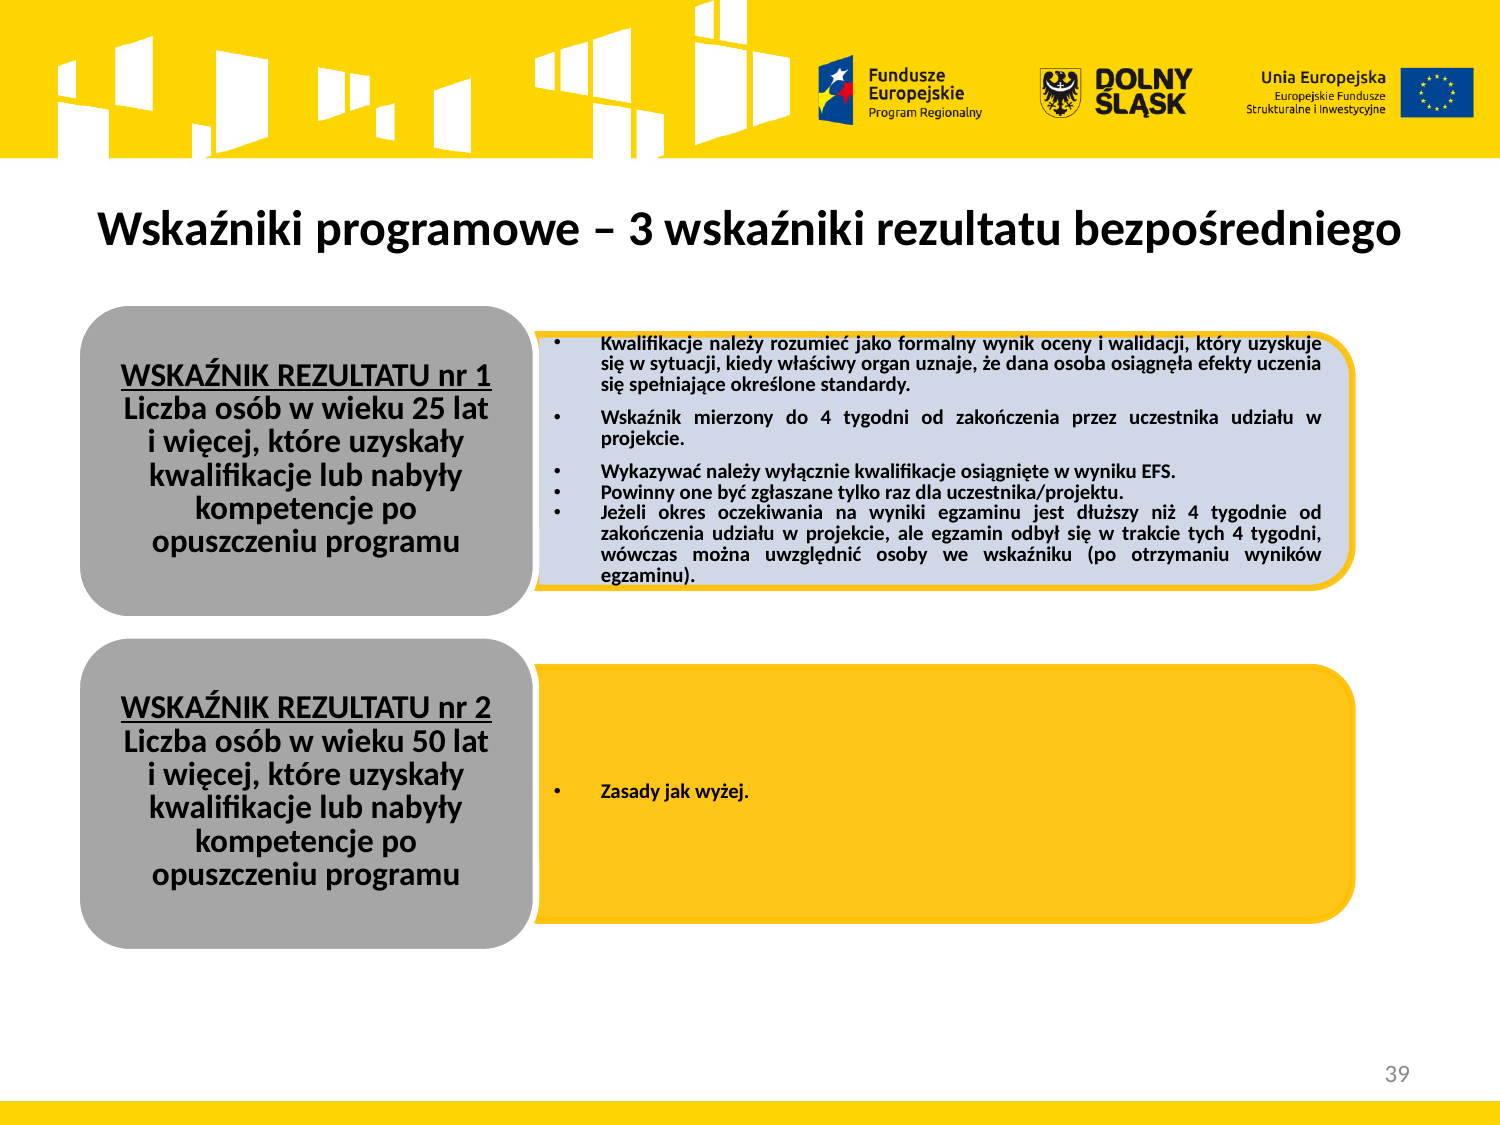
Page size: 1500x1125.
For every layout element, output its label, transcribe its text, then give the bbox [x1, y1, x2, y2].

slide_number 39 [1074, 1042, 1425, 1103]
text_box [76, 302, 1353, 953]
title Wskaźniki programowe – 3 wskaźniki rezultatu bezpośredniego [74, 184, 1426, 268]
picture [0, 0, 1500, 1125]
